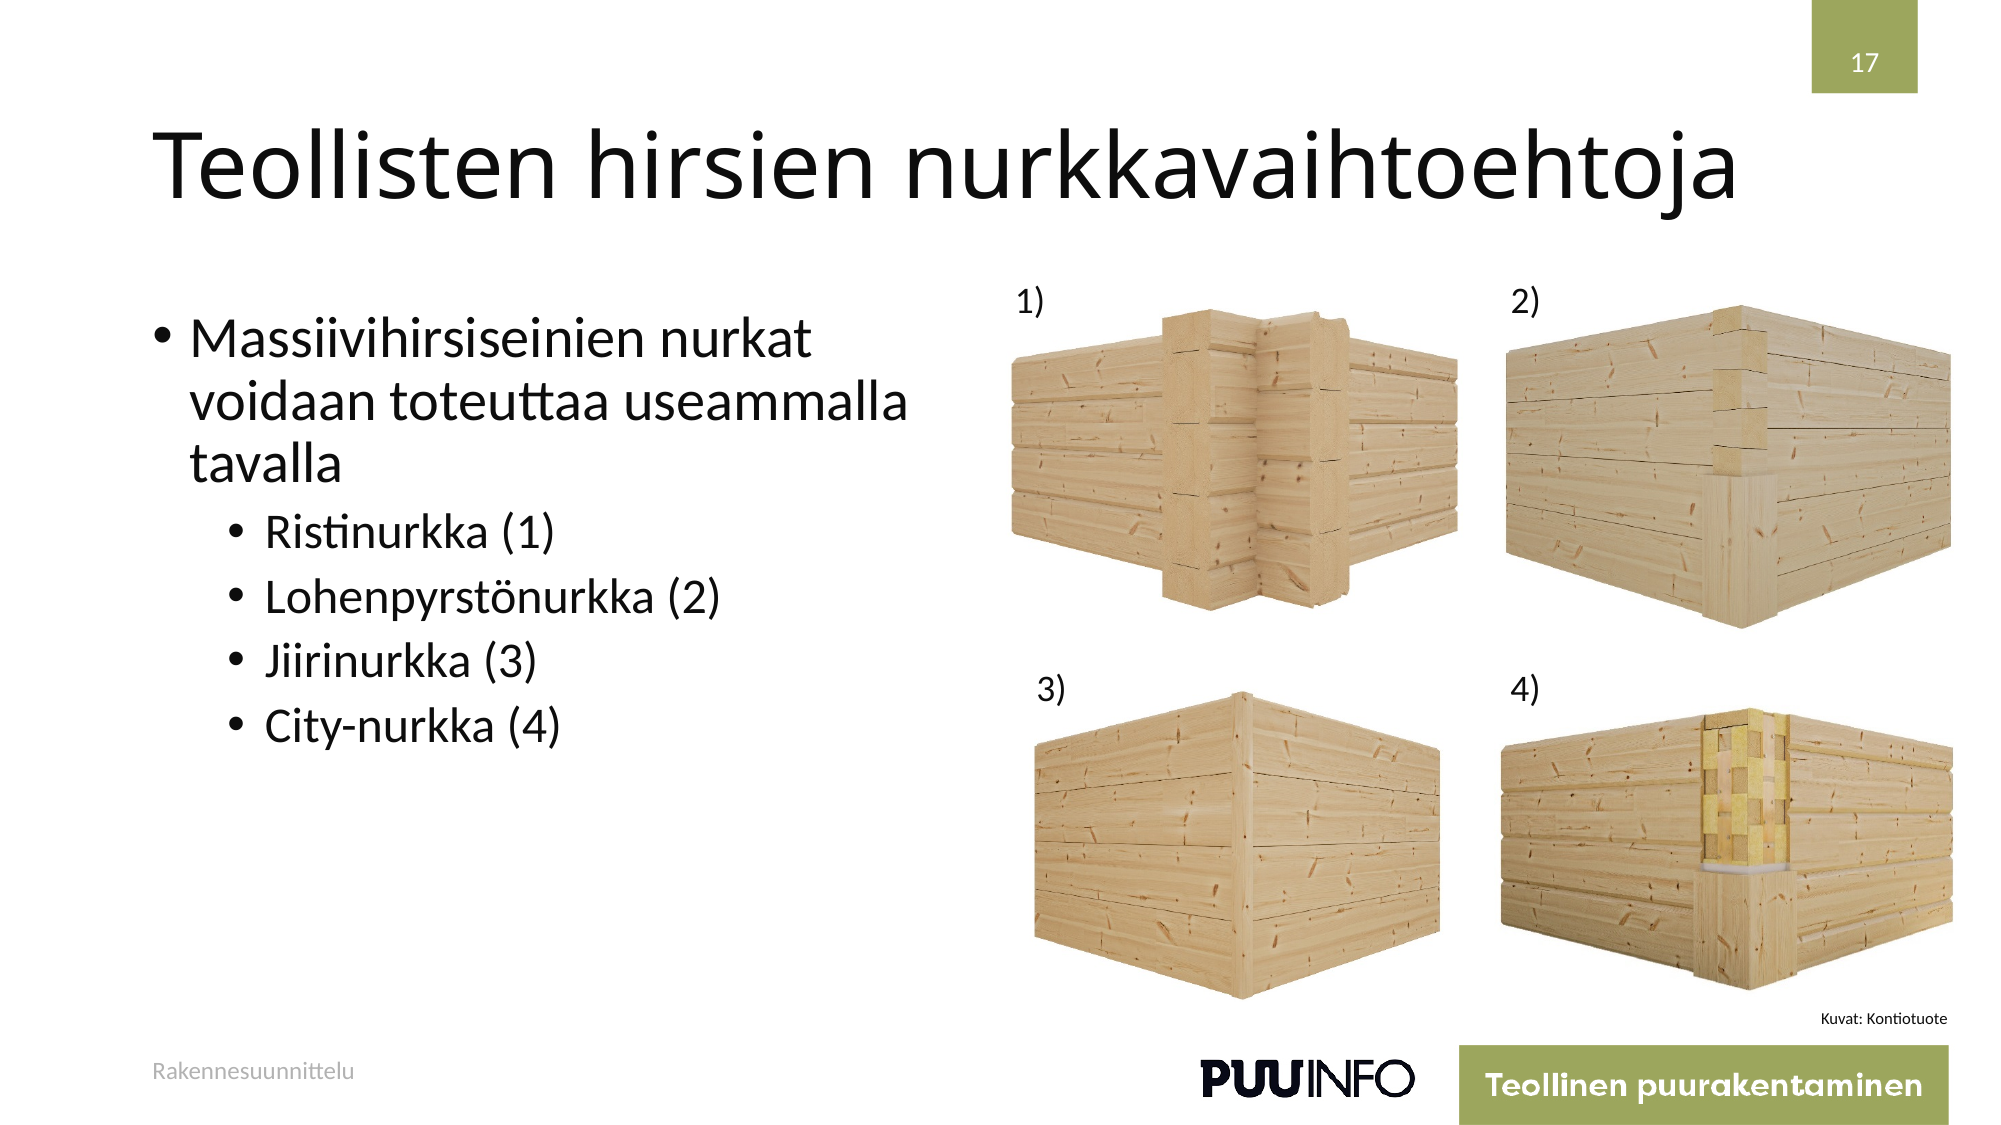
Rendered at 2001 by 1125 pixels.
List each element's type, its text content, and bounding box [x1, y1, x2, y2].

slide_number 17 [1811, 29, 1918, 93]
text_box 2) [1495, 268, 1600, 299]
text_box 3) [1021, 656, 1125, 717]
title Teollisten hirsien nurkkavaihtoehtoja [137, 59, 1863, 278]
text_box 1) [1000, 268, 1104, 299]
list Massiivihirsiseinien nurkat voidaan toteuttaa useammalla tavalla Ristinurkka (1) Lohenpyrstönurkka (2) Jiirinurkka (3) City-nurkka (4) [137, 299, 1020, 1014]
footer Rakennesuunnittelu [137, 1039, 813, 1100]
text_box 4) [1495, 656, 1599, 700]
text_box Kuvat: Kontiotuote [1688, 1000, 1963, 1035]
picture [0, 0, 2000, 1125]
